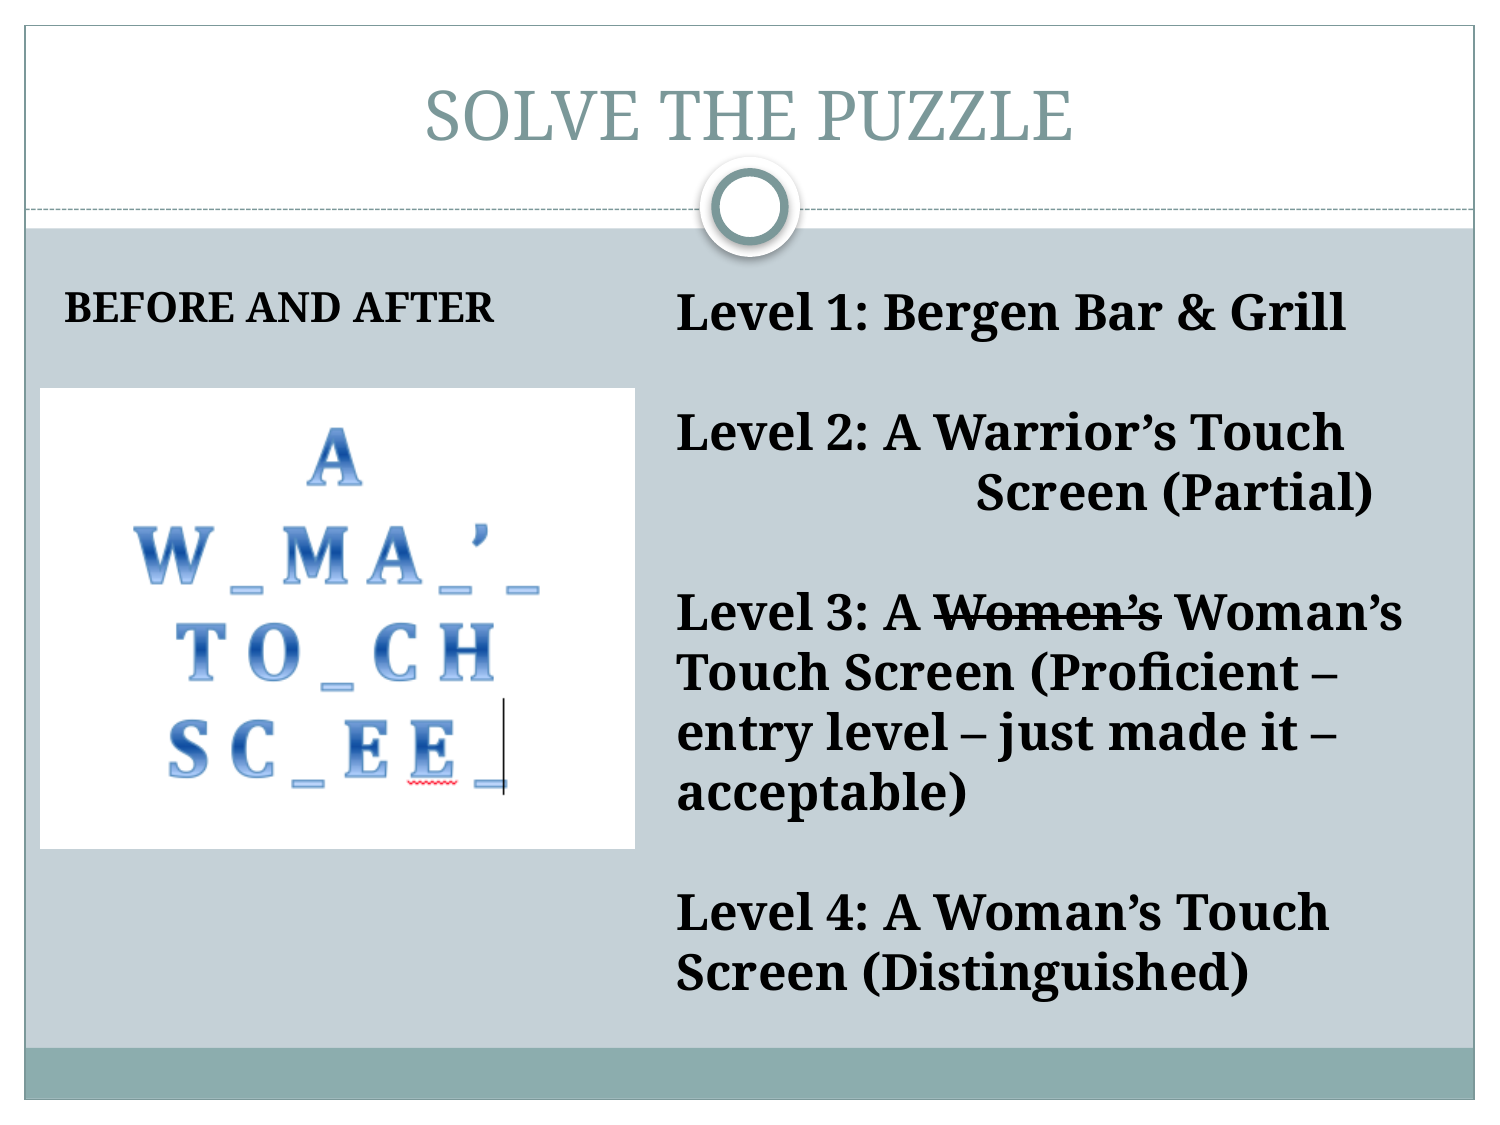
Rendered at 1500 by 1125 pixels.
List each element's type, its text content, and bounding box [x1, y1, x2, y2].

text_box Level 1: Bergen Bar & Grill Level 2: A Warrior’s Touch Screen (Partial) Level 3: A Women’s Woman’s Touch Screen (Proficient – entry level – just made it – acceptable) Level 4: A Woman’s Touch Screen (Distinguished) [661, 273, 1450, 1008]
title SOLVE THE PUZZLE [49, 37, 1450, 162]
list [0, 388, 766, 849]
text_box BEFORE AND AFTER [49, 273, 661, 338]
